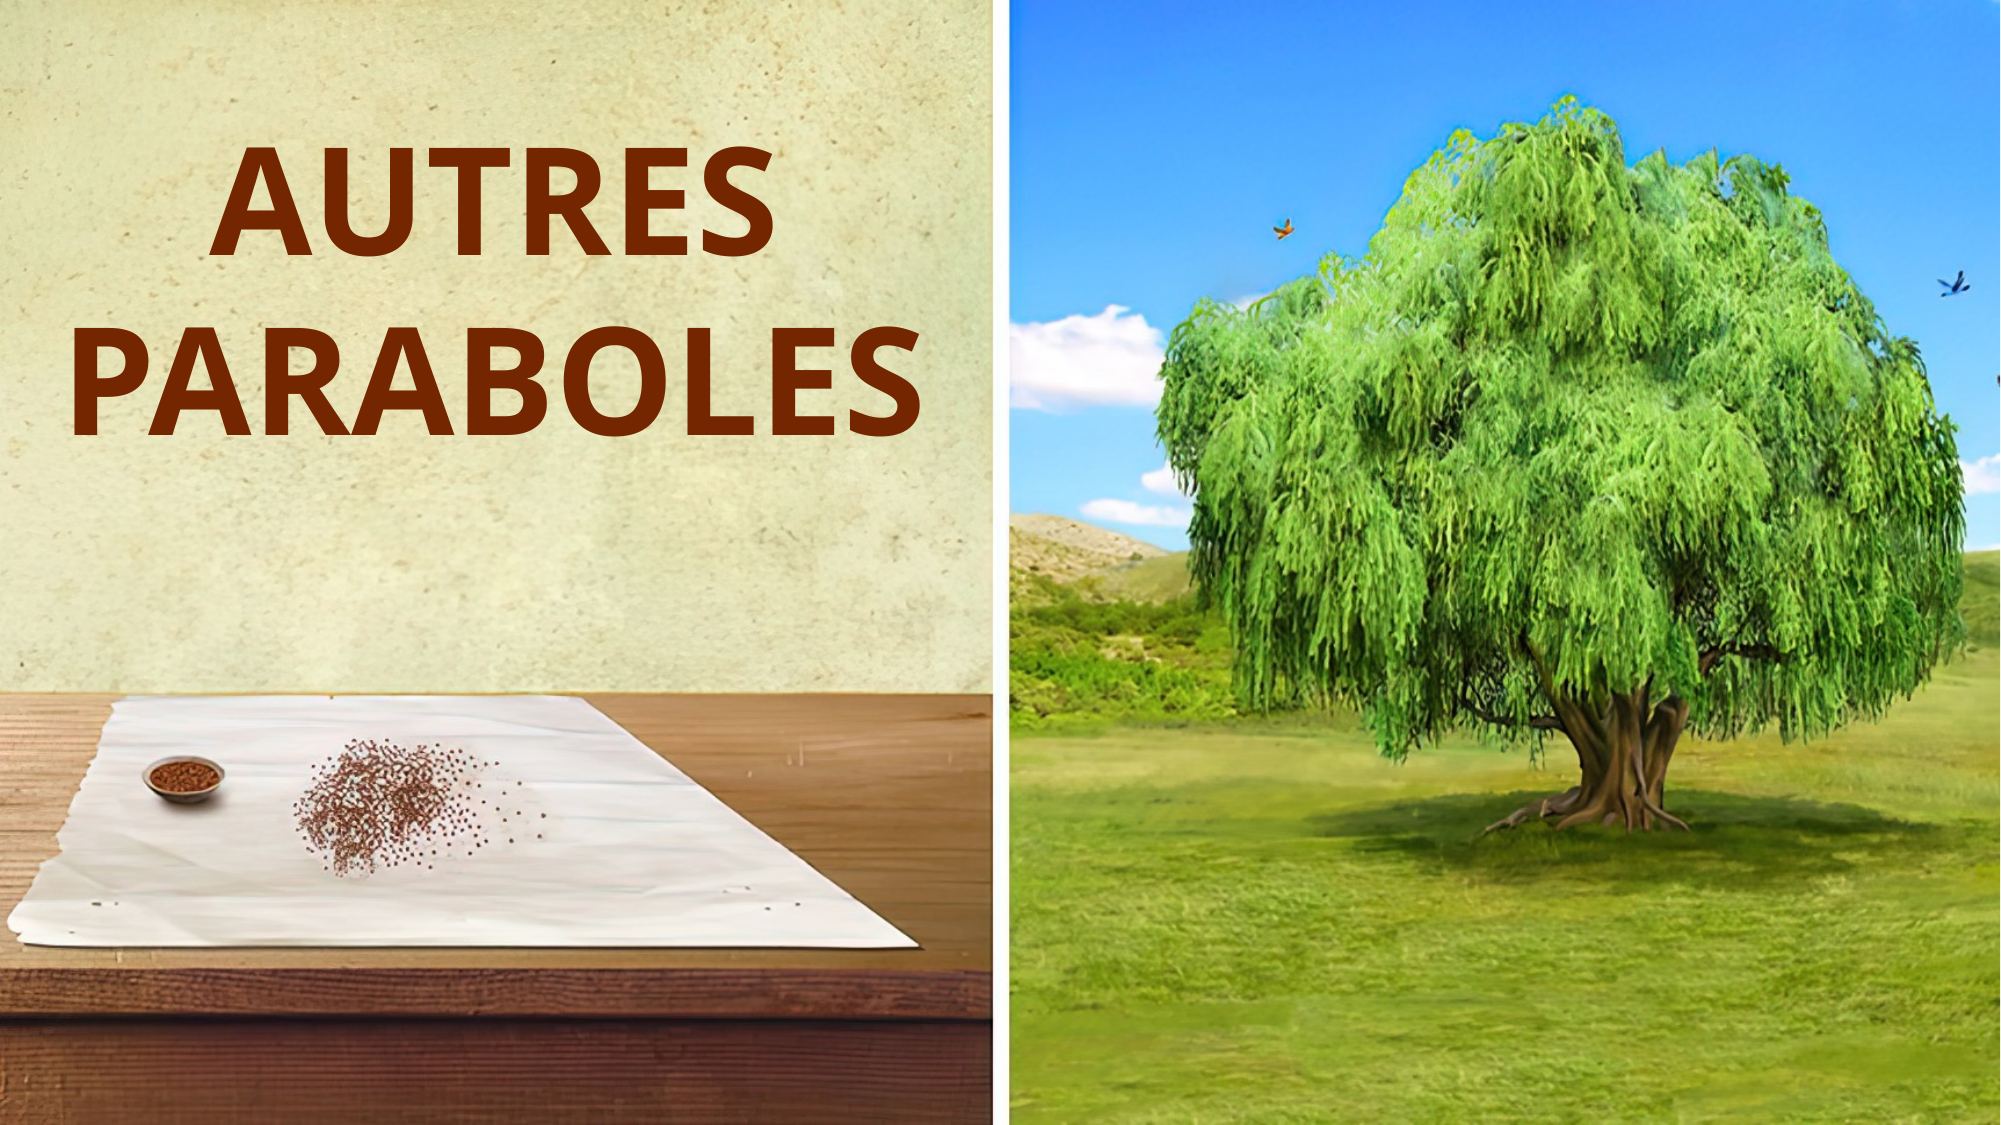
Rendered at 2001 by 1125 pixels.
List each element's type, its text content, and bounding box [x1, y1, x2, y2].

text_box AUTRES PARABOLES [15, 97, 973, 473]
picture [0, 0, 2001, 1125]
